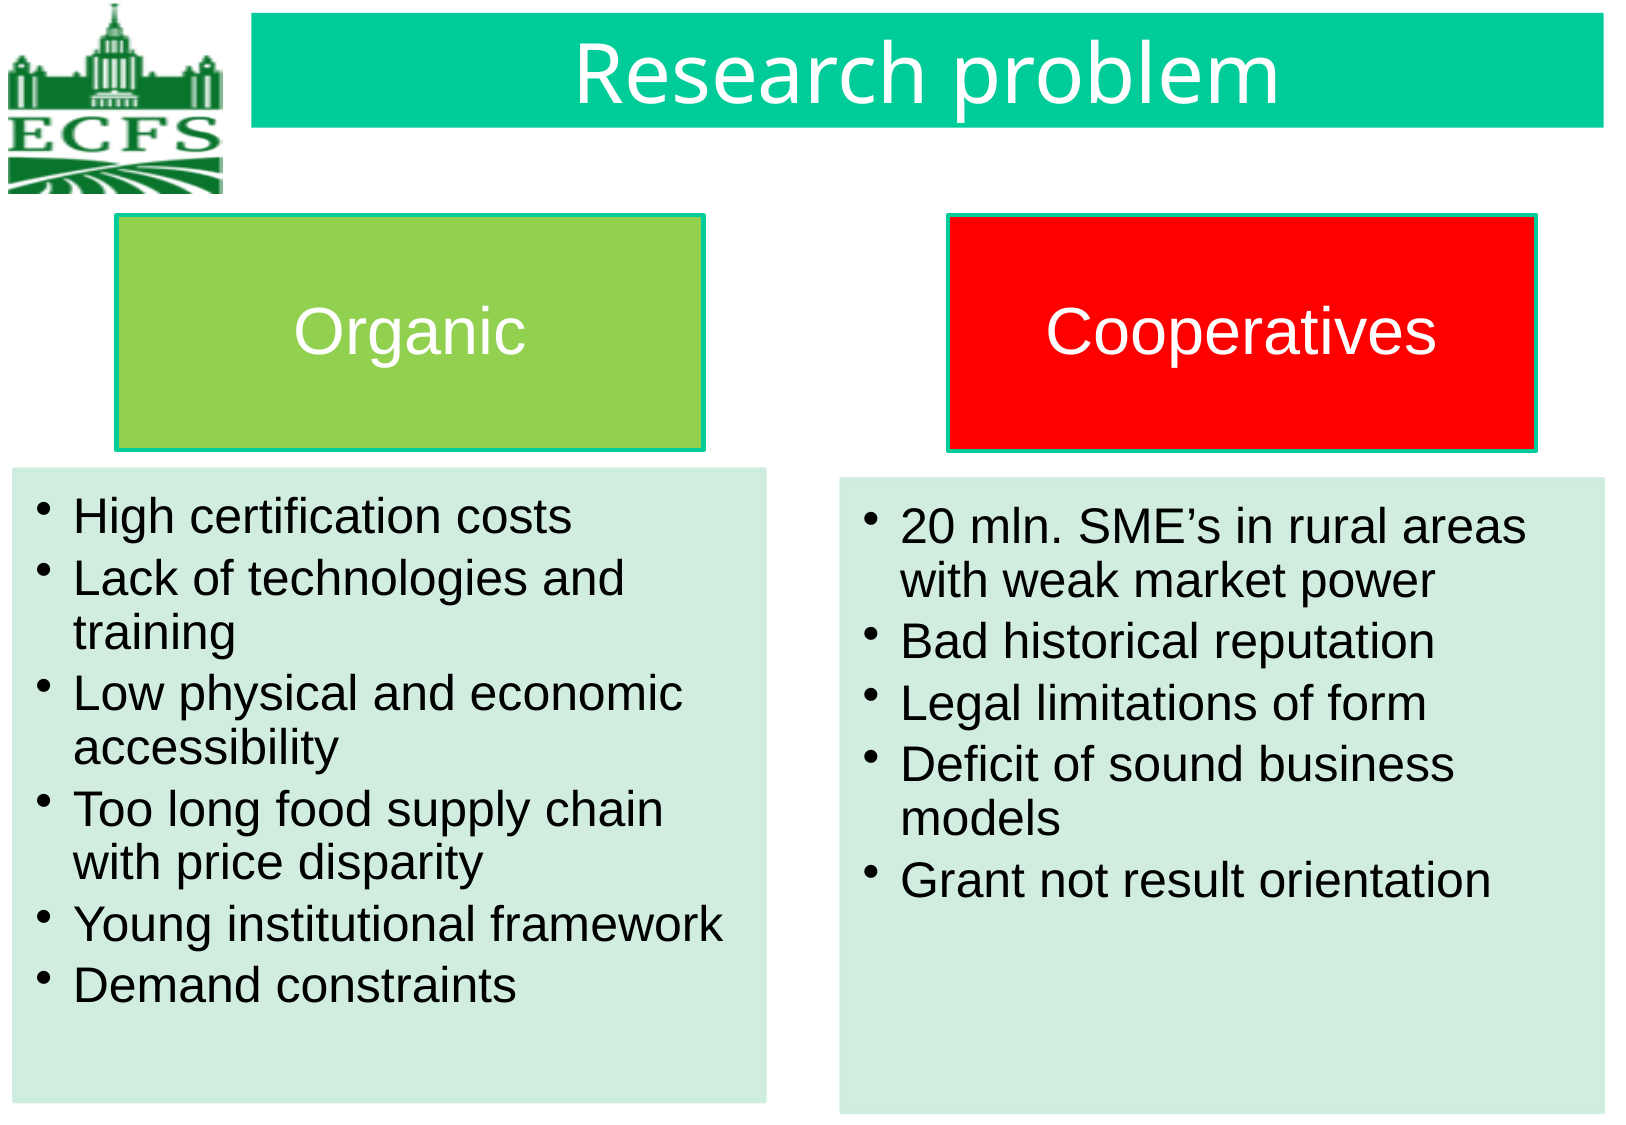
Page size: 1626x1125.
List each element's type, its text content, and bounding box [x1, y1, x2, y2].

picture [8, 3, 223, 195]
text_box Research problem [251, 12, 1604, 128]
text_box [13, 138, 1611, 1113]
